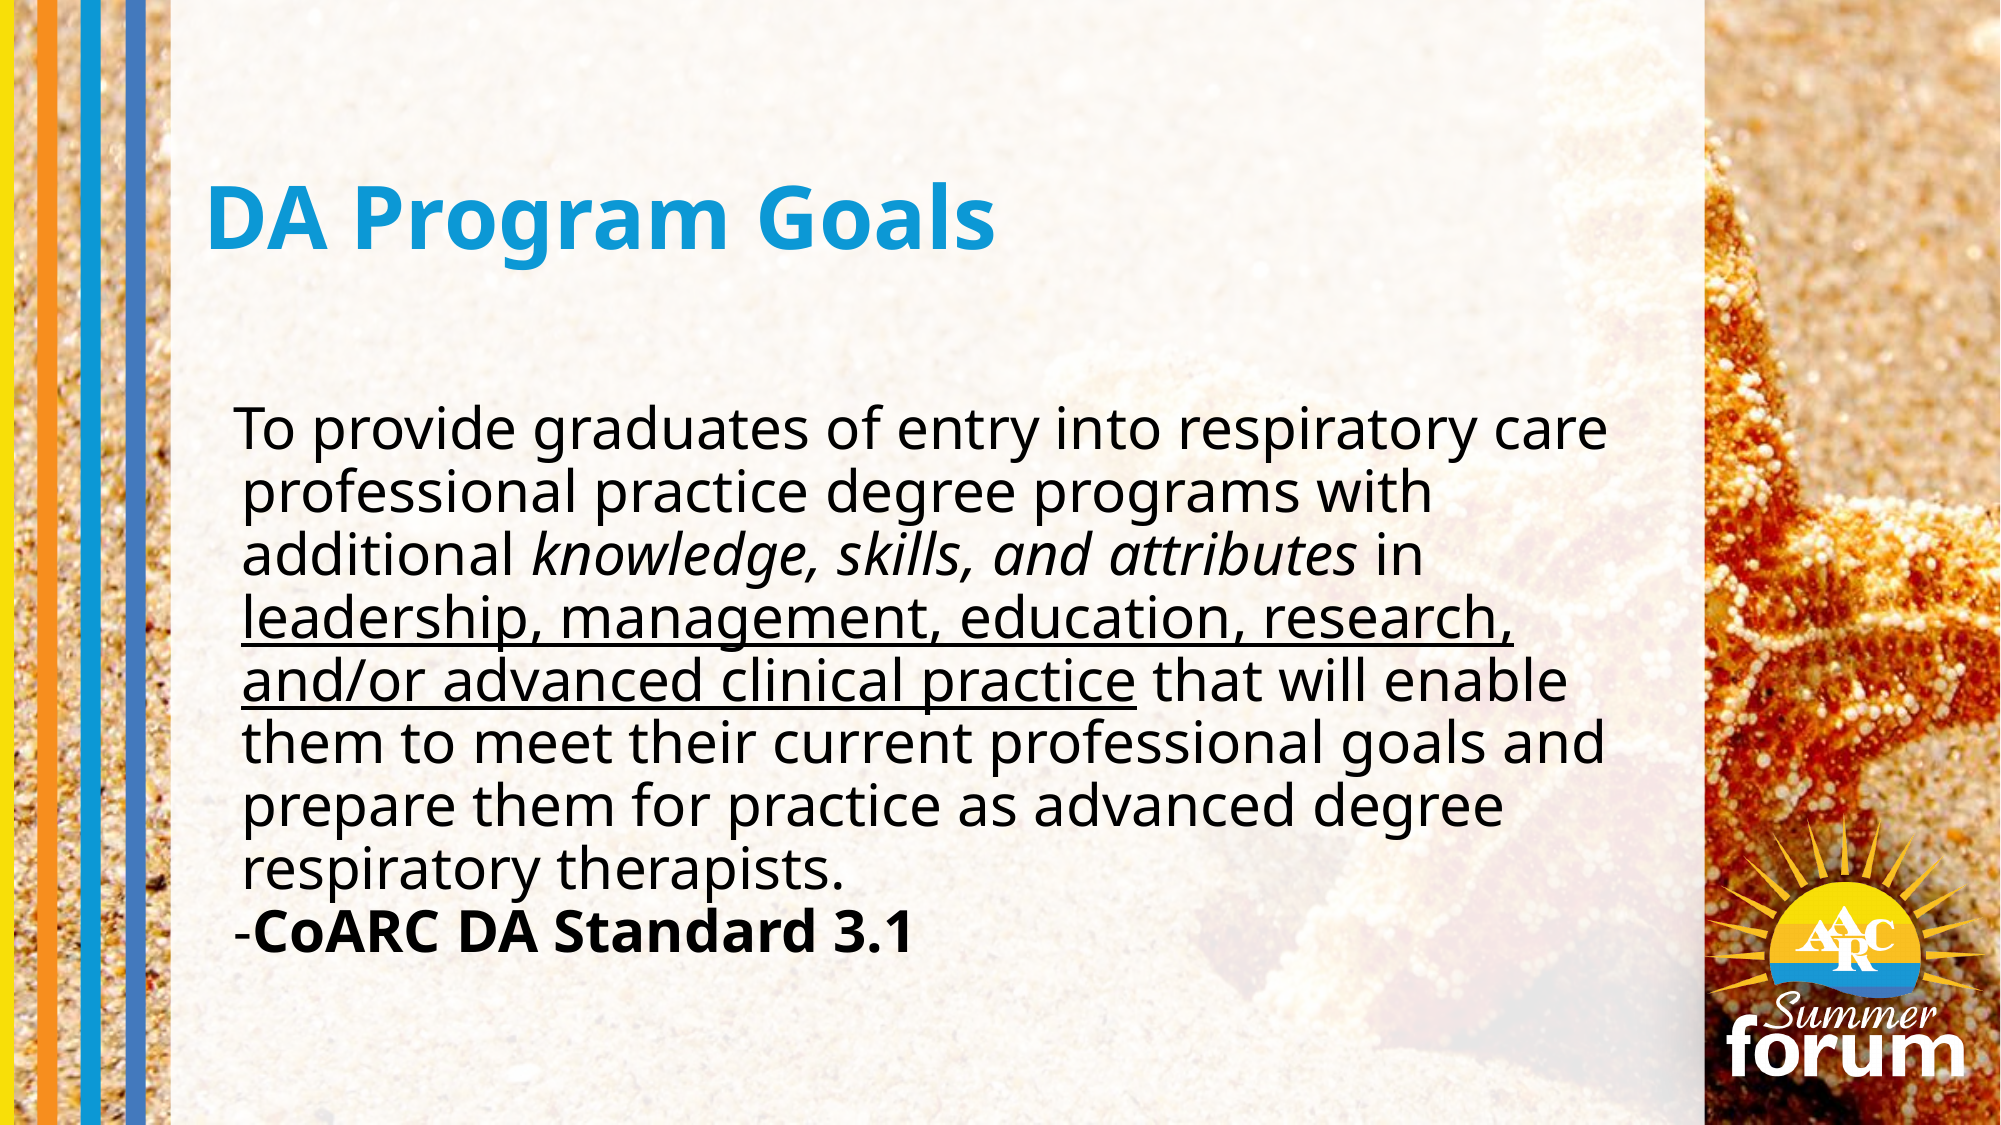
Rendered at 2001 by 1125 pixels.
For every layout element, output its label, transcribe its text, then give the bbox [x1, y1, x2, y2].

list To provide graduates of entry into respiratory care professional practice degree programs with additional knowledge, skills, and attributes in leadership, management, education, research, and/or advanced clinical practice that will enable them to meet their current professional goals and prepare them for practice as advanced degree respiratory therapists. -CoARC DA Standard 3.1 [189, 299, 1686, 1066]
title DA Program Goals [189, 59, 1686, 278]
picture [14, 0, 37, 1125]
picture [101, 0, 125, 1125]
picture [1704, 0, 2001, 1125]
picture [146, 0, 170, 1125]
picture [58, 0, 80, 1125]
